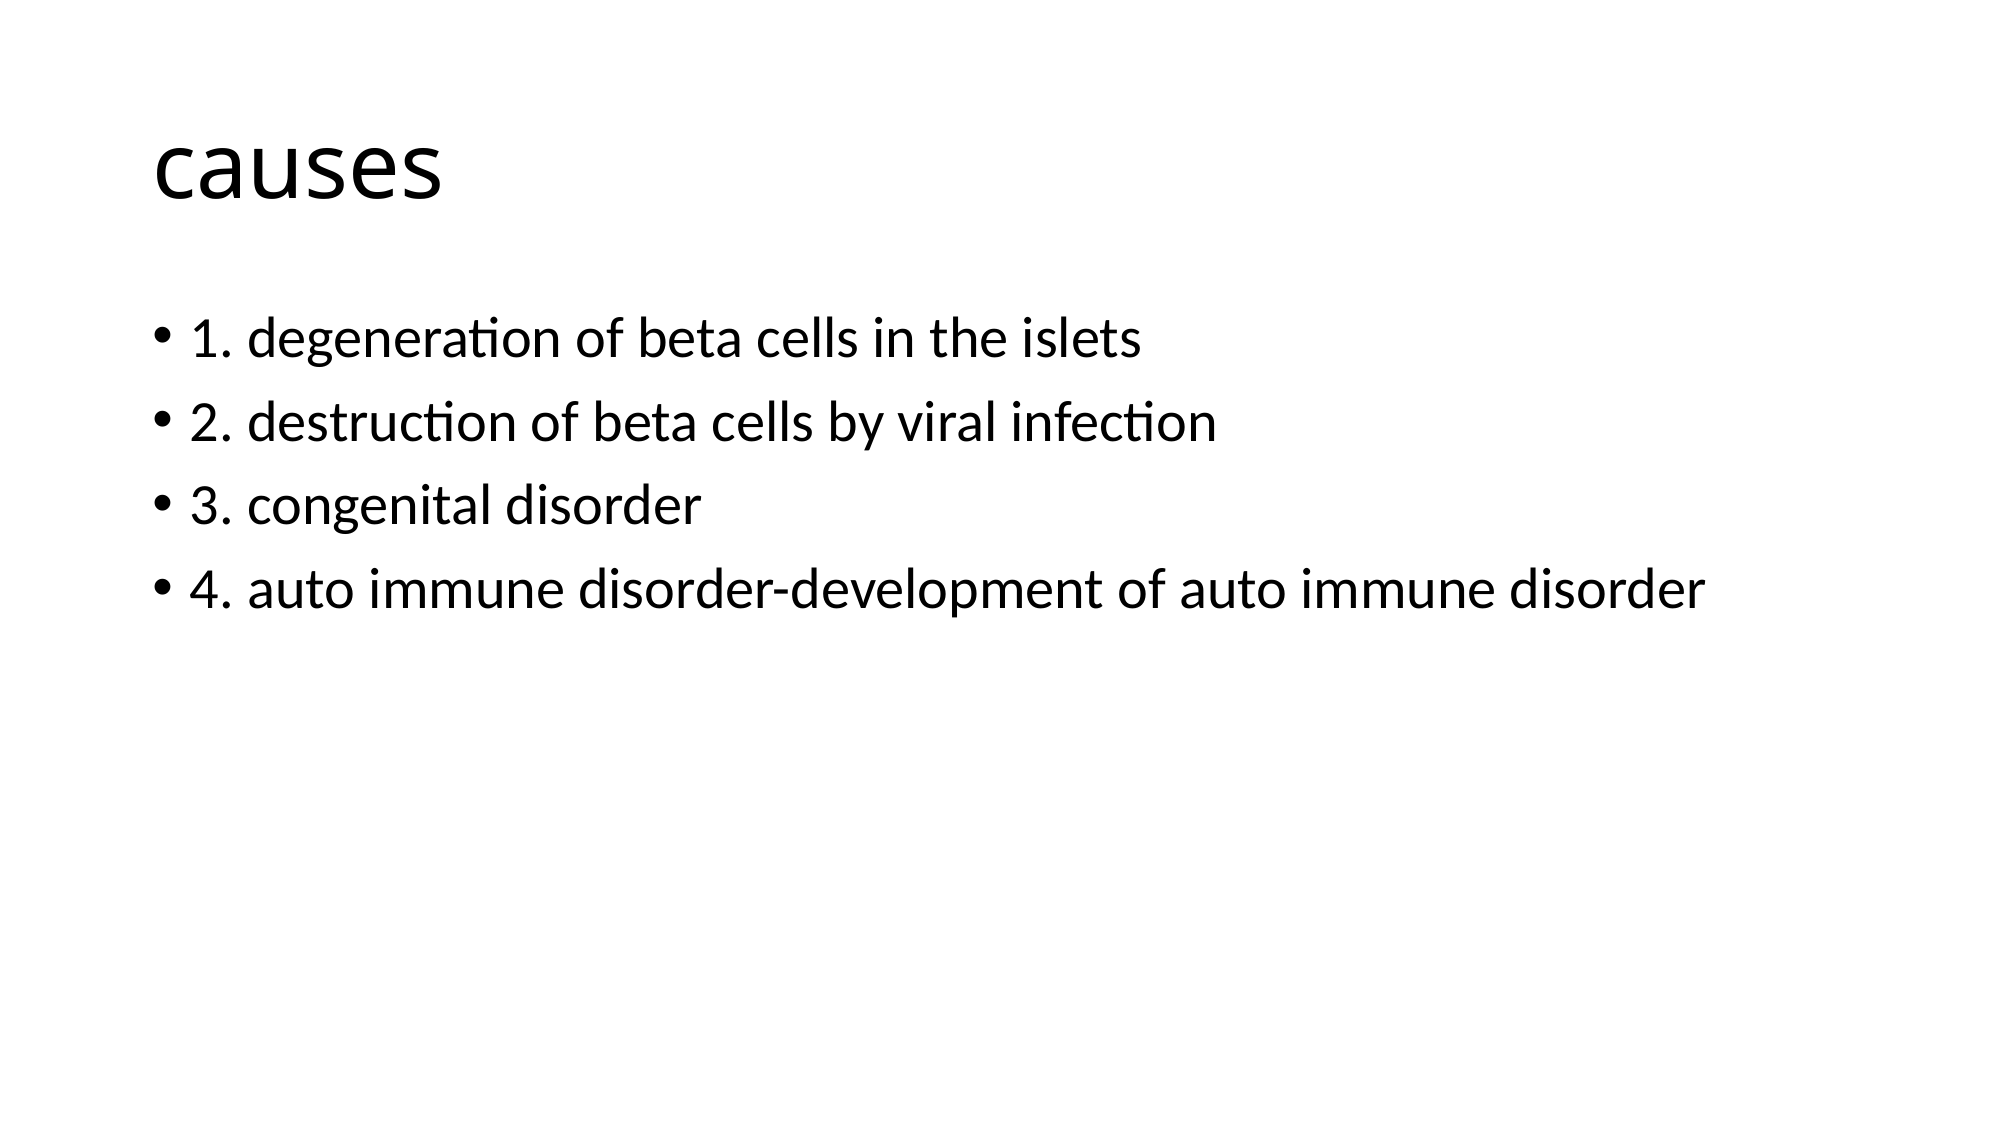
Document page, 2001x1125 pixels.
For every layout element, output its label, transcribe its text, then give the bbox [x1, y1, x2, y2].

title causes [137, 59, 1863, 278]
list 1. degeneration of beta cells in the islets 2. destruction of beta cells by viral infection 3. congenital disorder 4. auto immune disorder-development of auto immune disorder [137, 299, 1863, 1014]
